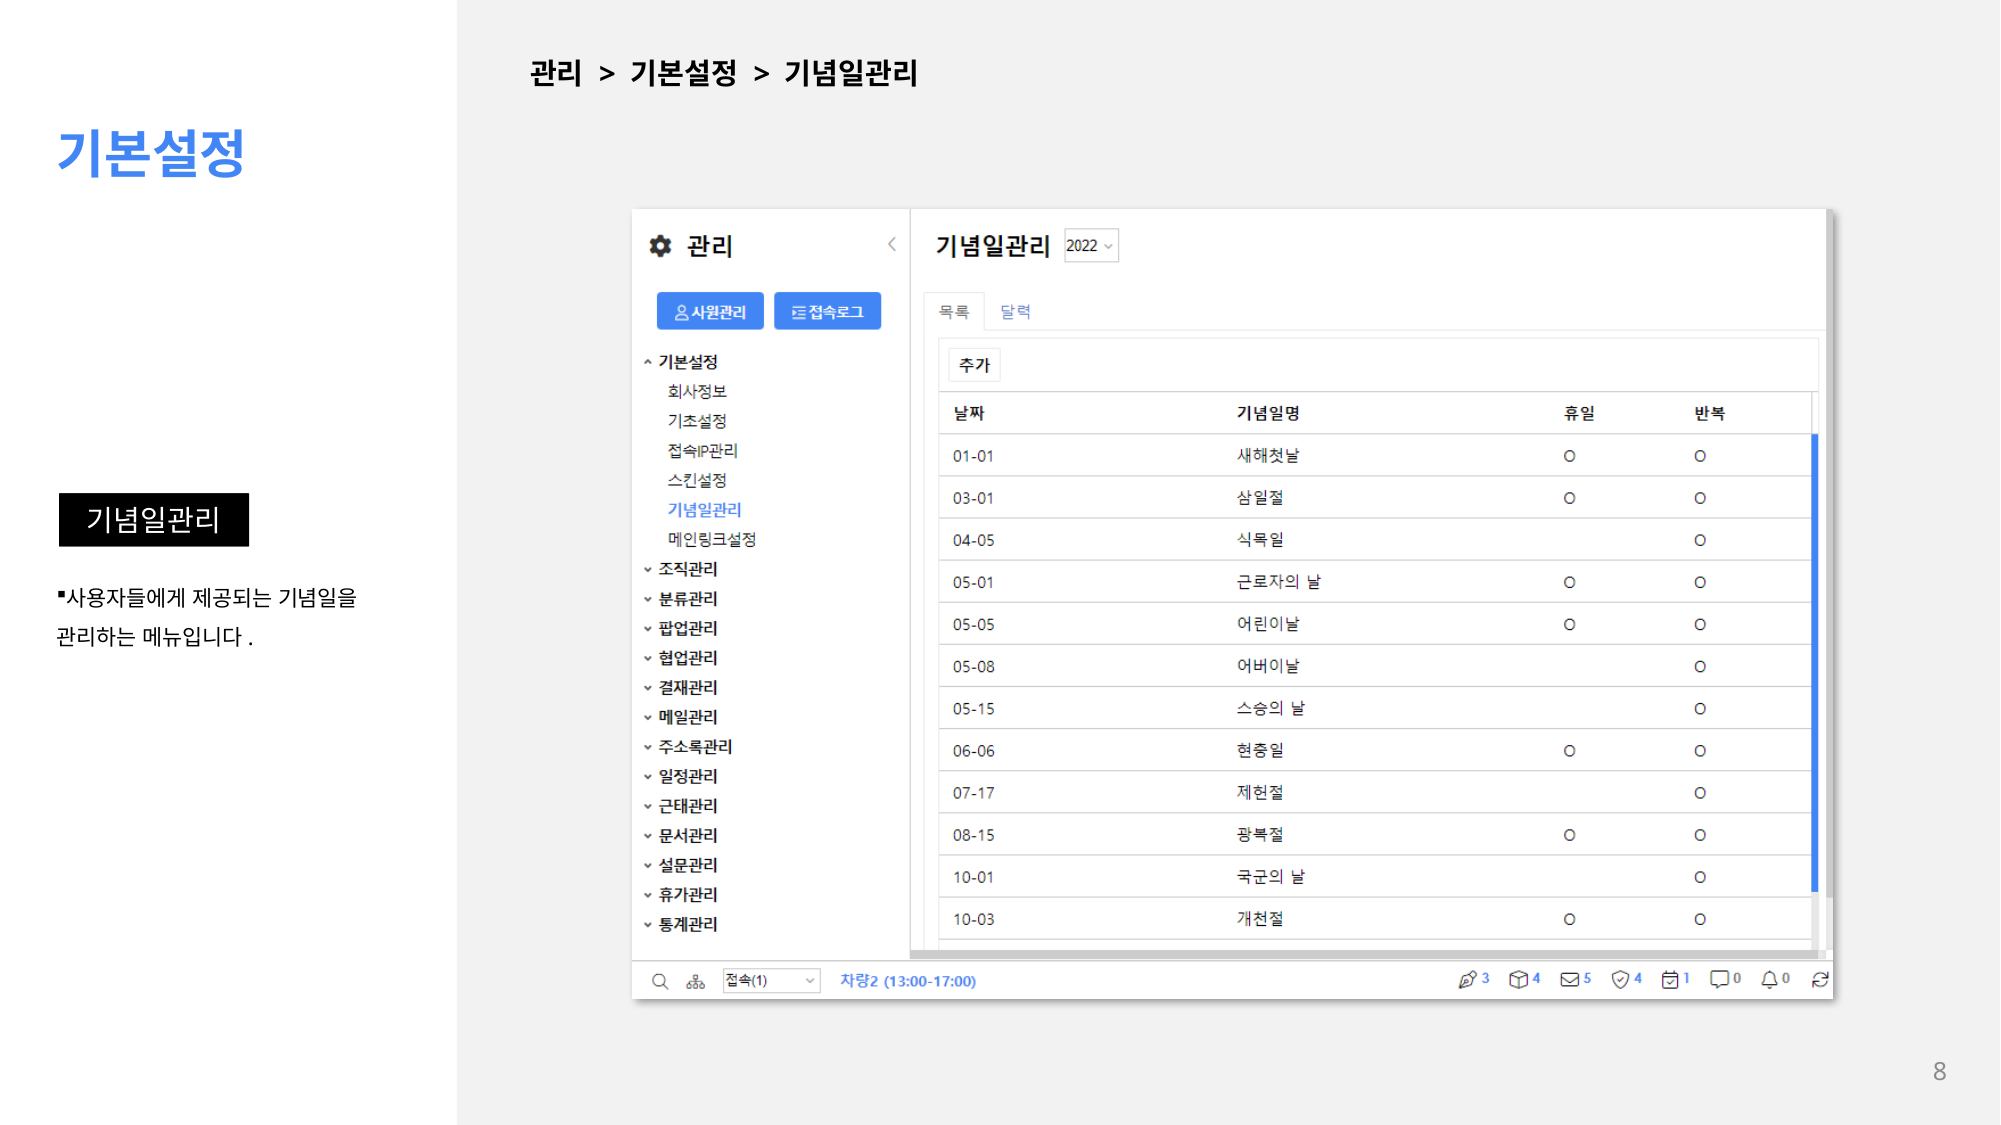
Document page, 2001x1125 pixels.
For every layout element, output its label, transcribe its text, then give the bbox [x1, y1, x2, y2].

text_box 사용자들에게 제공되는 기념일을 관리하는 메뉴입니다. [41, 563, 457, 657]
text_box 관리 > 기본설정 > 기념일관리 [515, 30, 1028, 98]
picture [632, 209, 1833, 999]
text_box 기본설정 [41, 114, 410, 192]
text_box 기념일관리 [58, 492, 250, 548]
